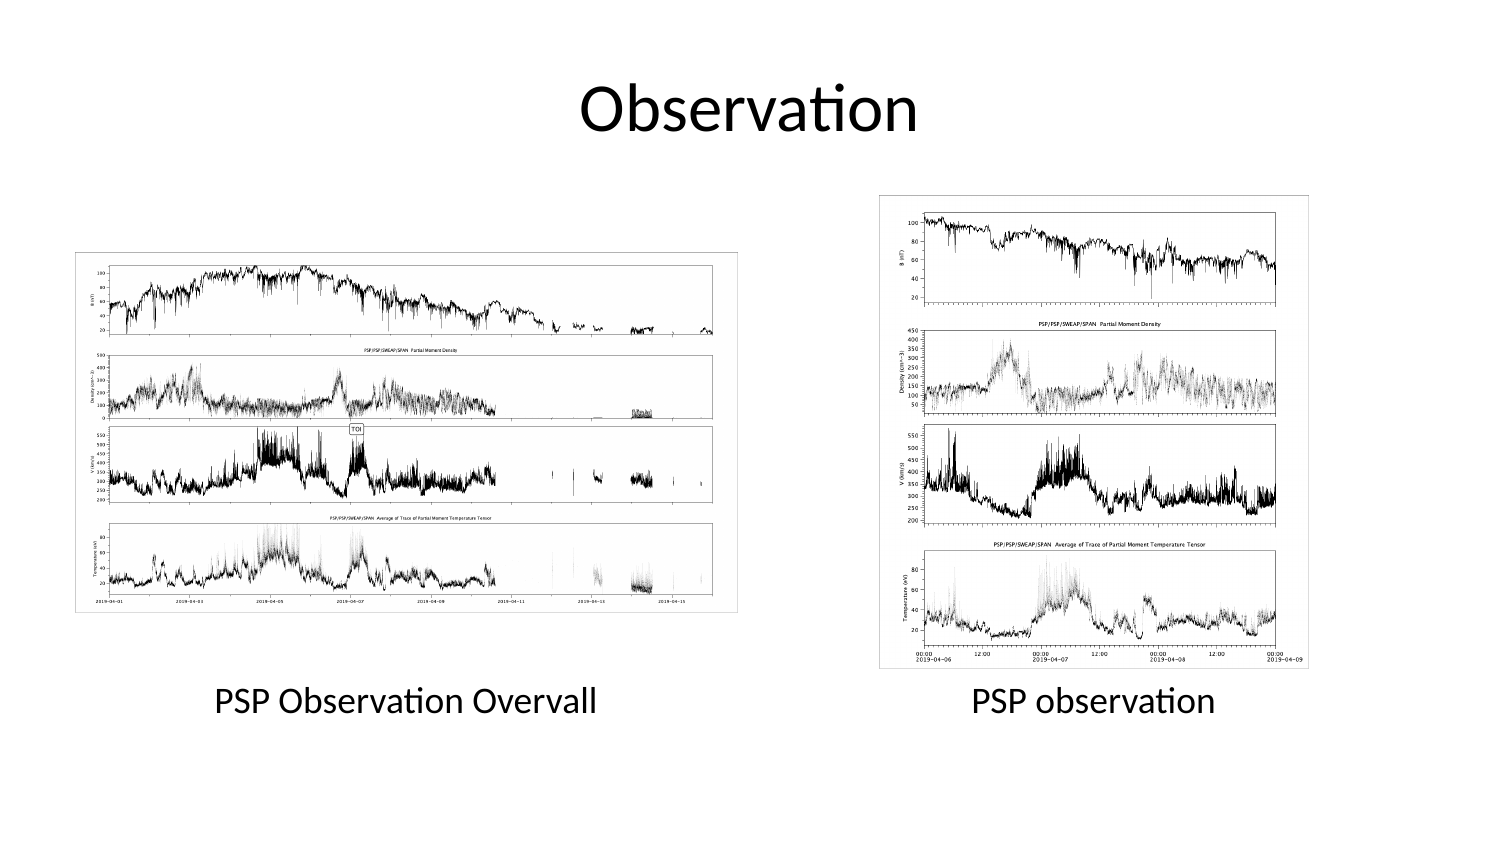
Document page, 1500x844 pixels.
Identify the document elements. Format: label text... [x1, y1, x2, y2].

picture [878, 195, 1309, 669]
title Observation [75, 33, 1425, 175]
text_box PSP observation [762, 668, 1425, 753]
picture [74, 251, 738, 613]
text_box PSP Observation Overvall [74, 668, 738, 753]
